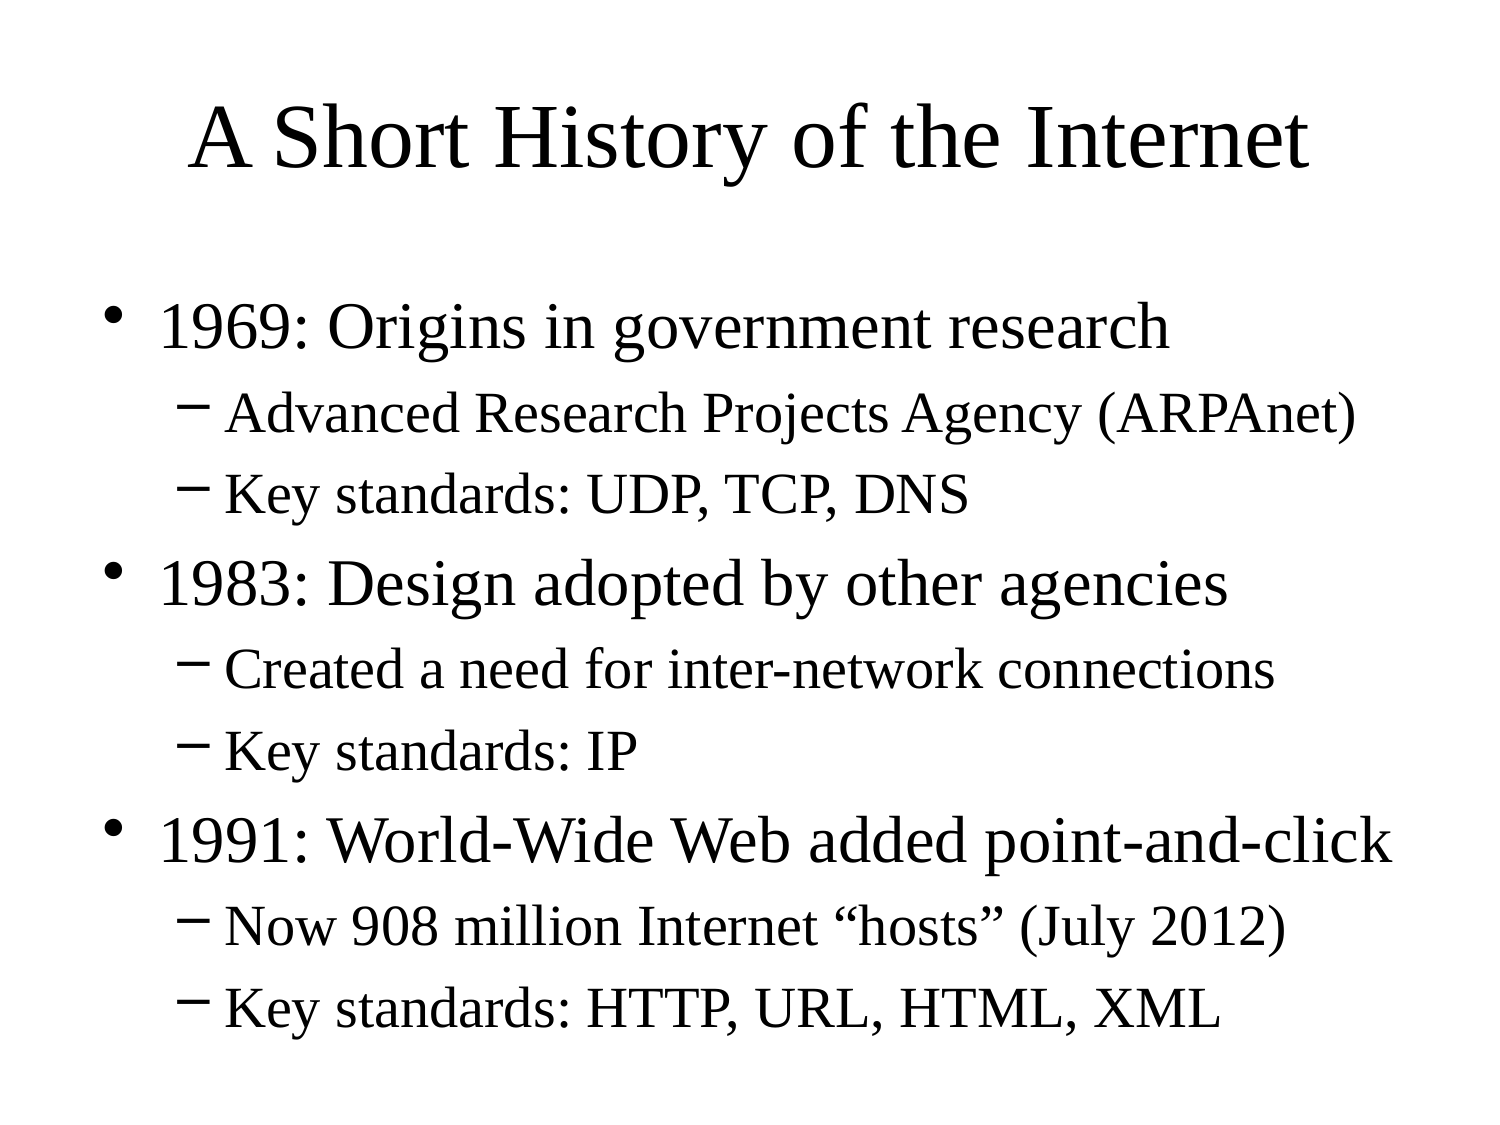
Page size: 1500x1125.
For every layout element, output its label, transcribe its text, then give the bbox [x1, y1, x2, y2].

title A Short History of the Internet [112, 37, 1388, 226]
list 1969: Origins in government research Advanced Research Projects Agency (ARPAnet) Key standards: UDP, TCP, DNS 1983: Design adopted by other agencies Created a need for inter-network connections Key standards: IP 1991: World-Wide Web added point-and-click Now 908 million Internet “hosts” (July 2012) Key standards: HTTP, URL, HTML, XML [87, 274, 1438, 1001]
